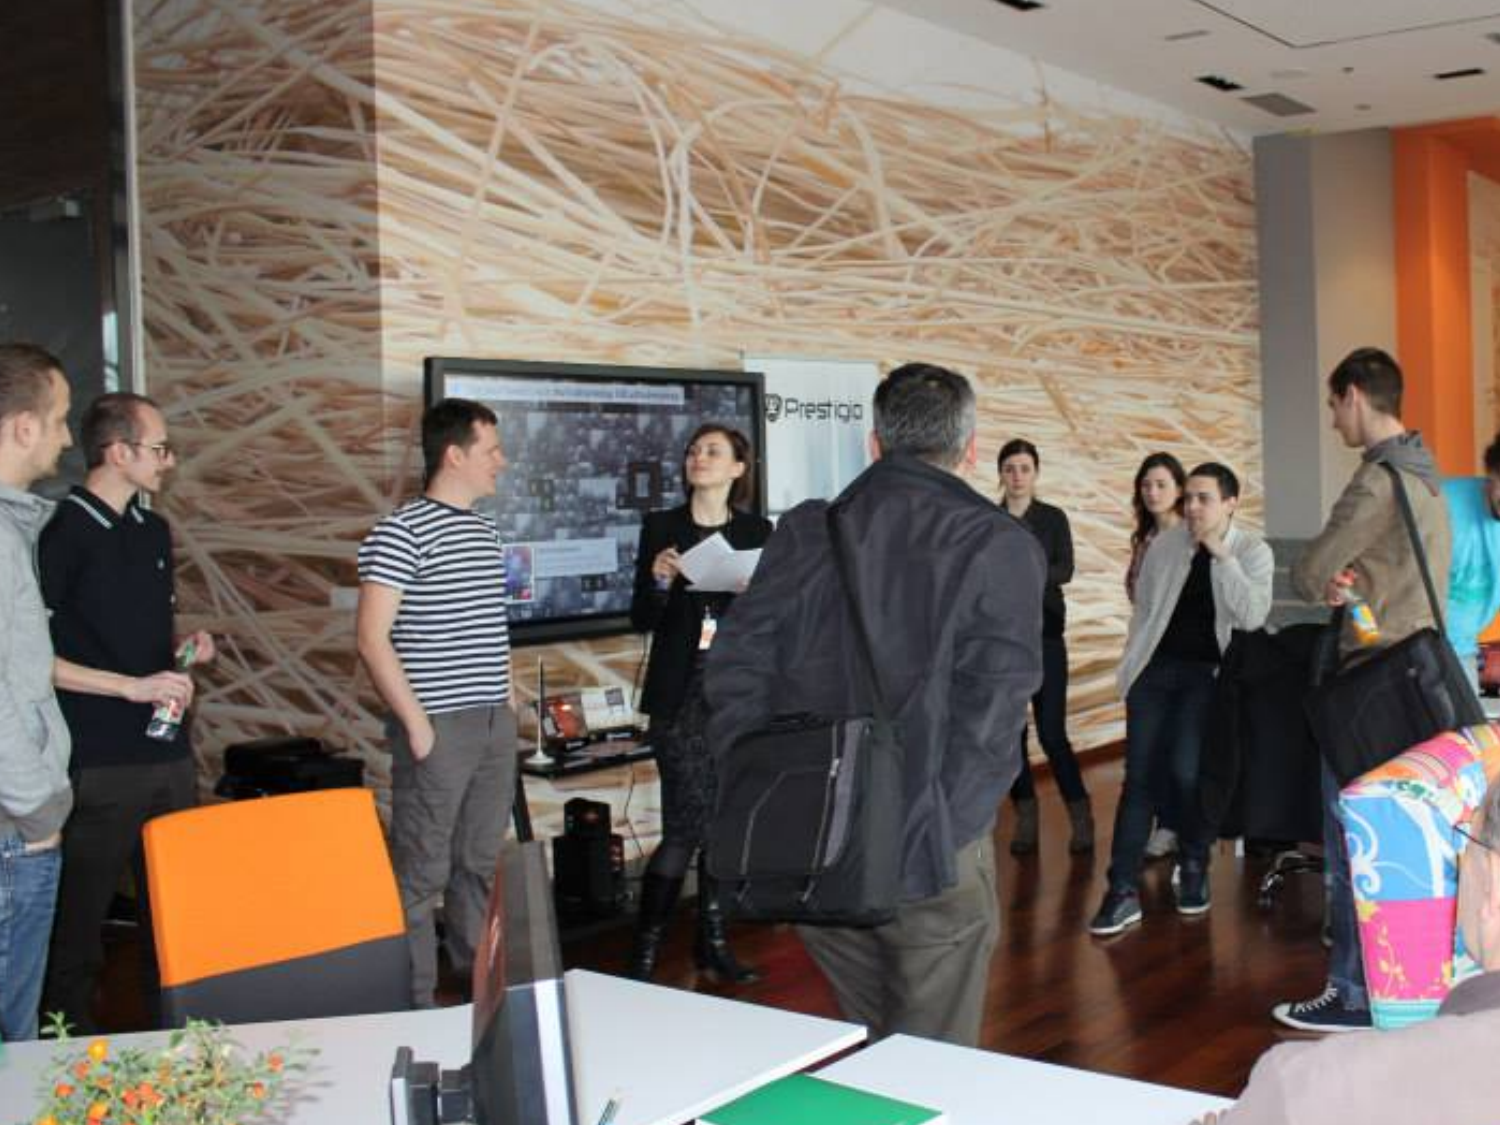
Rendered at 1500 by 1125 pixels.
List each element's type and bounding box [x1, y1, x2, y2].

list [0, 0, 1500, 1125]
